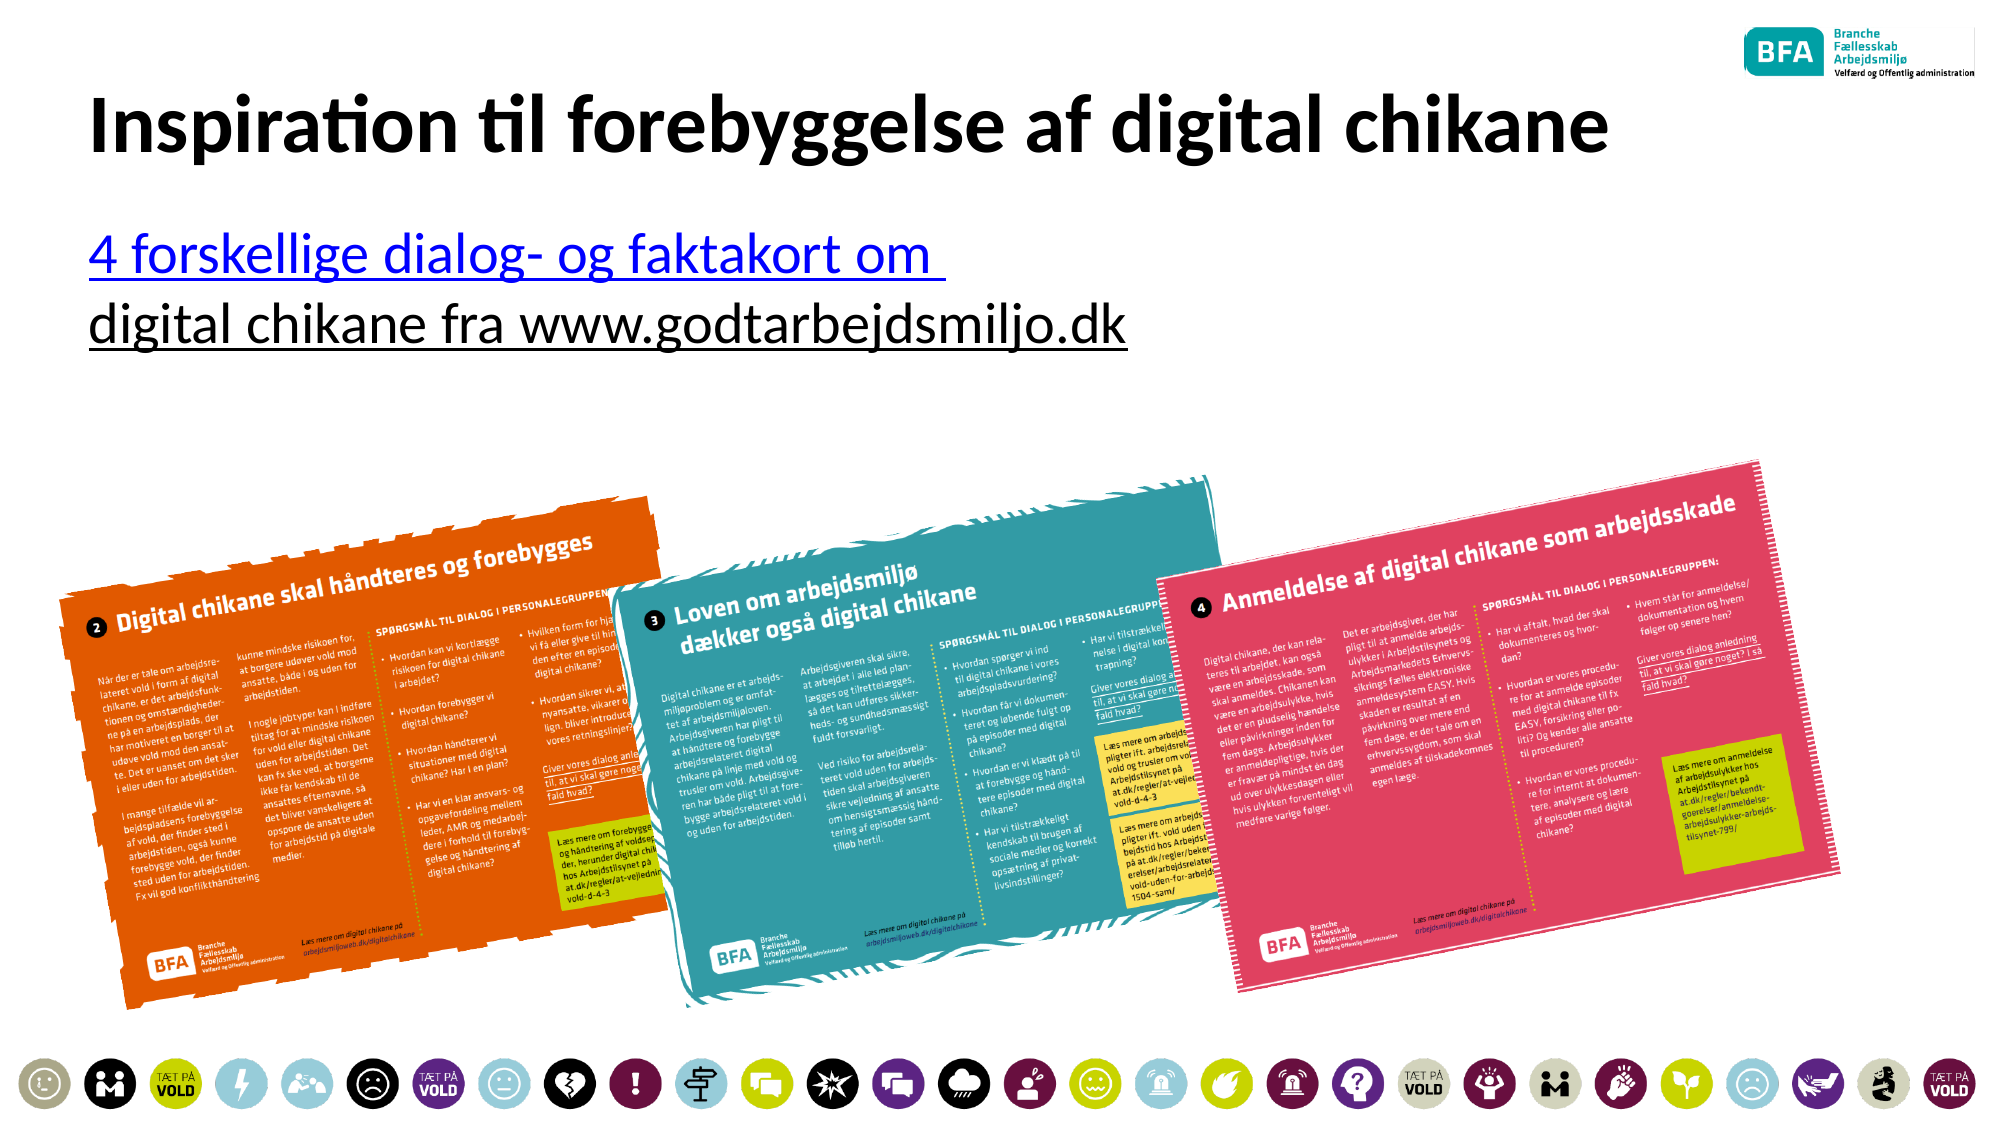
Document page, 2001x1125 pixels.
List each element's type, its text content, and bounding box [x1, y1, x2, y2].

picture [0, 0, 2000, 1125]
text_box 4 forskellige dialog- og faktakort om digital chikane fra www.godtarbejdsmiljo.dk [74, 208, 1319, 363]
title Inspiration til forebyggelse af digital chikane [74, 54, 2000, 185]
